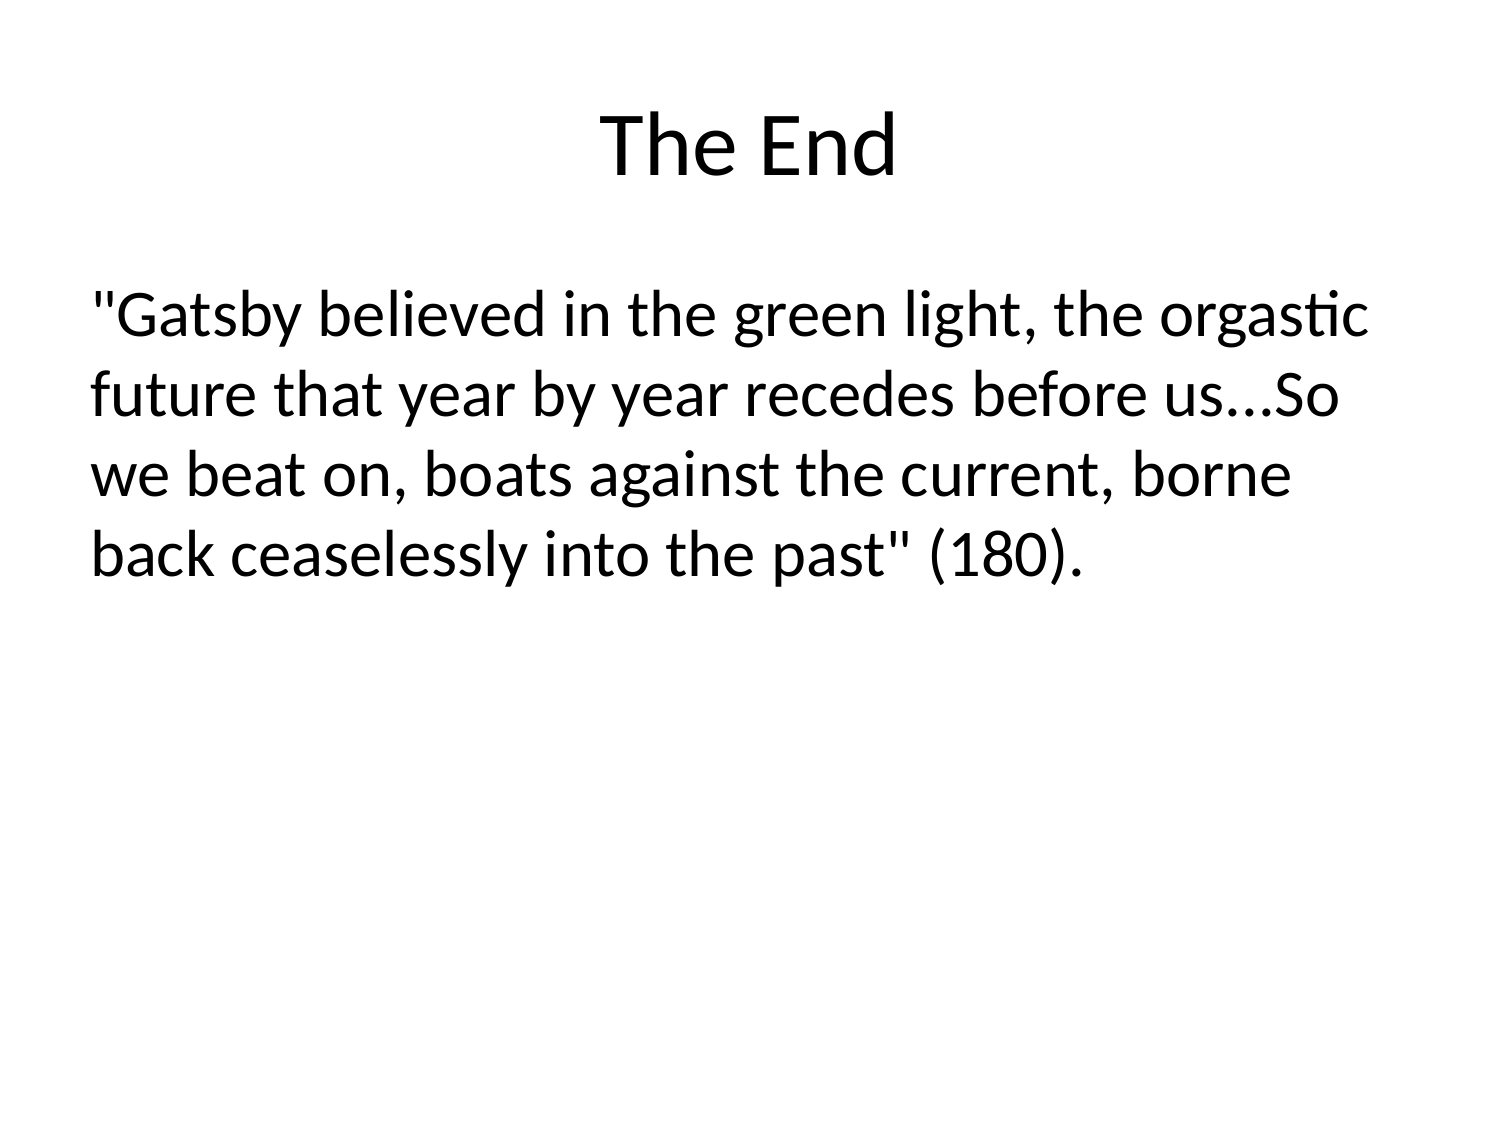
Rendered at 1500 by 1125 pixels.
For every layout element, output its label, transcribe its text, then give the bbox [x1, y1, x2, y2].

title The End [75, 45, 1425, 233]
list "Gatsby believed in the green light, the orgastic future that year by year recedes before us...So we beat on, boats against the current, borne back ceaselessly into the past" (180). [75, 262, 1425, 1005]
